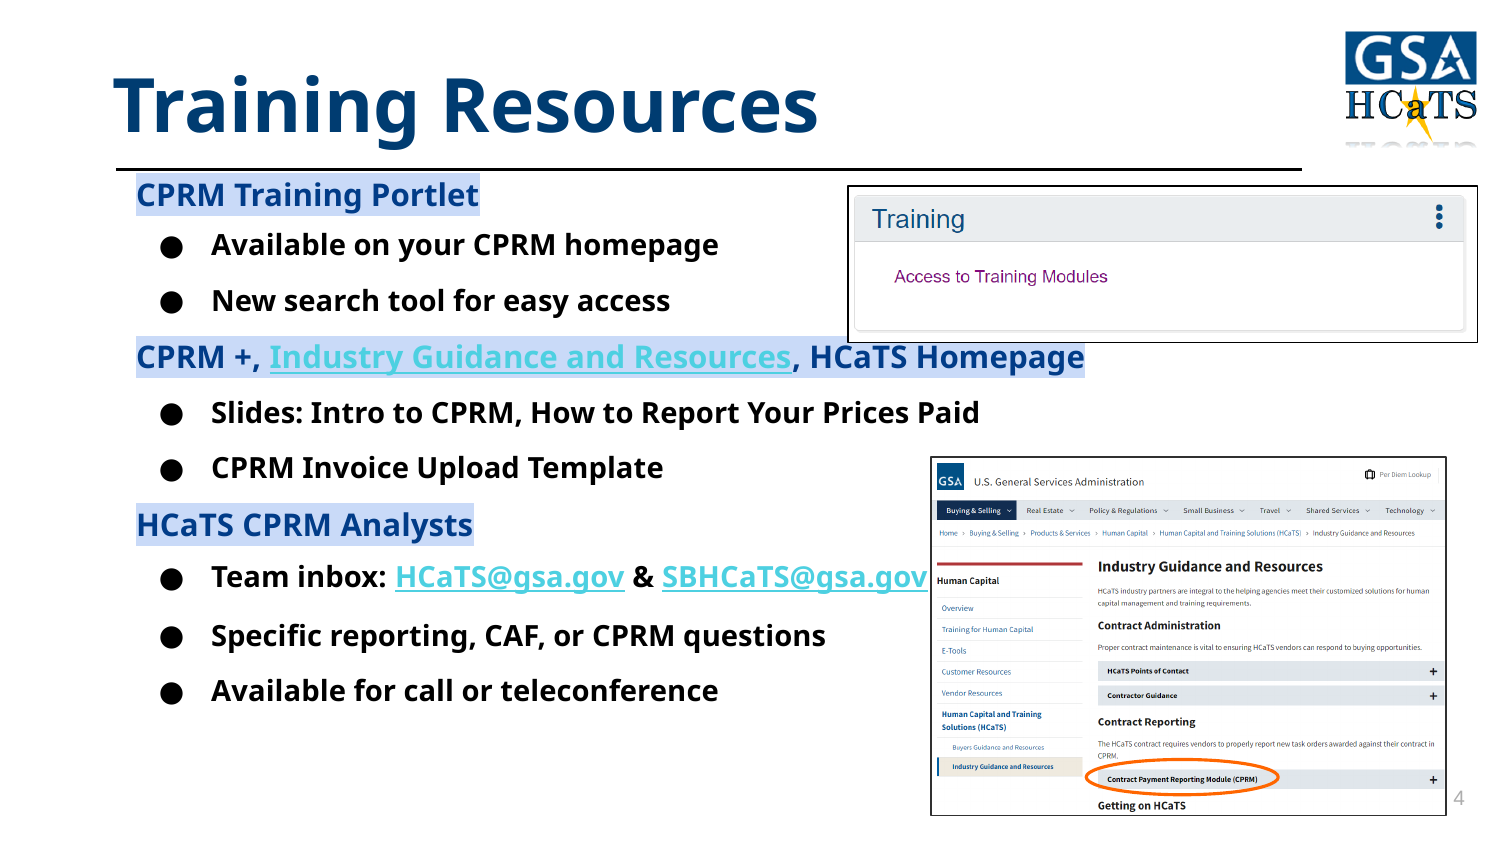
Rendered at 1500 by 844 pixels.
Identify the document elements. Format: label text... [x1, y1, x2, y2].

picture [931, 457, 1446, 815]
picture [1343, 30, 1478, 149]
picture [848, 186, 1478, 342]
slide_number 4 [1389, 764, 1480, 830]
list CPRM Training Portlet Available on your CPRM homepage New search tool for easy access CPRM +, Industry Guidance and Resources, HCaTS Homepage Slides: Intro to CPRM, How to Report Your Prices Paid CPRM Invoice Upload Template HCaTS CPRM Analysts Team inbox: HCaTS@gsa.gov & SBHCaTS@gsa.gov Specific reporting, CAF, or CPRM questions Available for call or teleconference [121, 160, 1369, 781]
title Training Resources [97, 30, 1345, 176]
